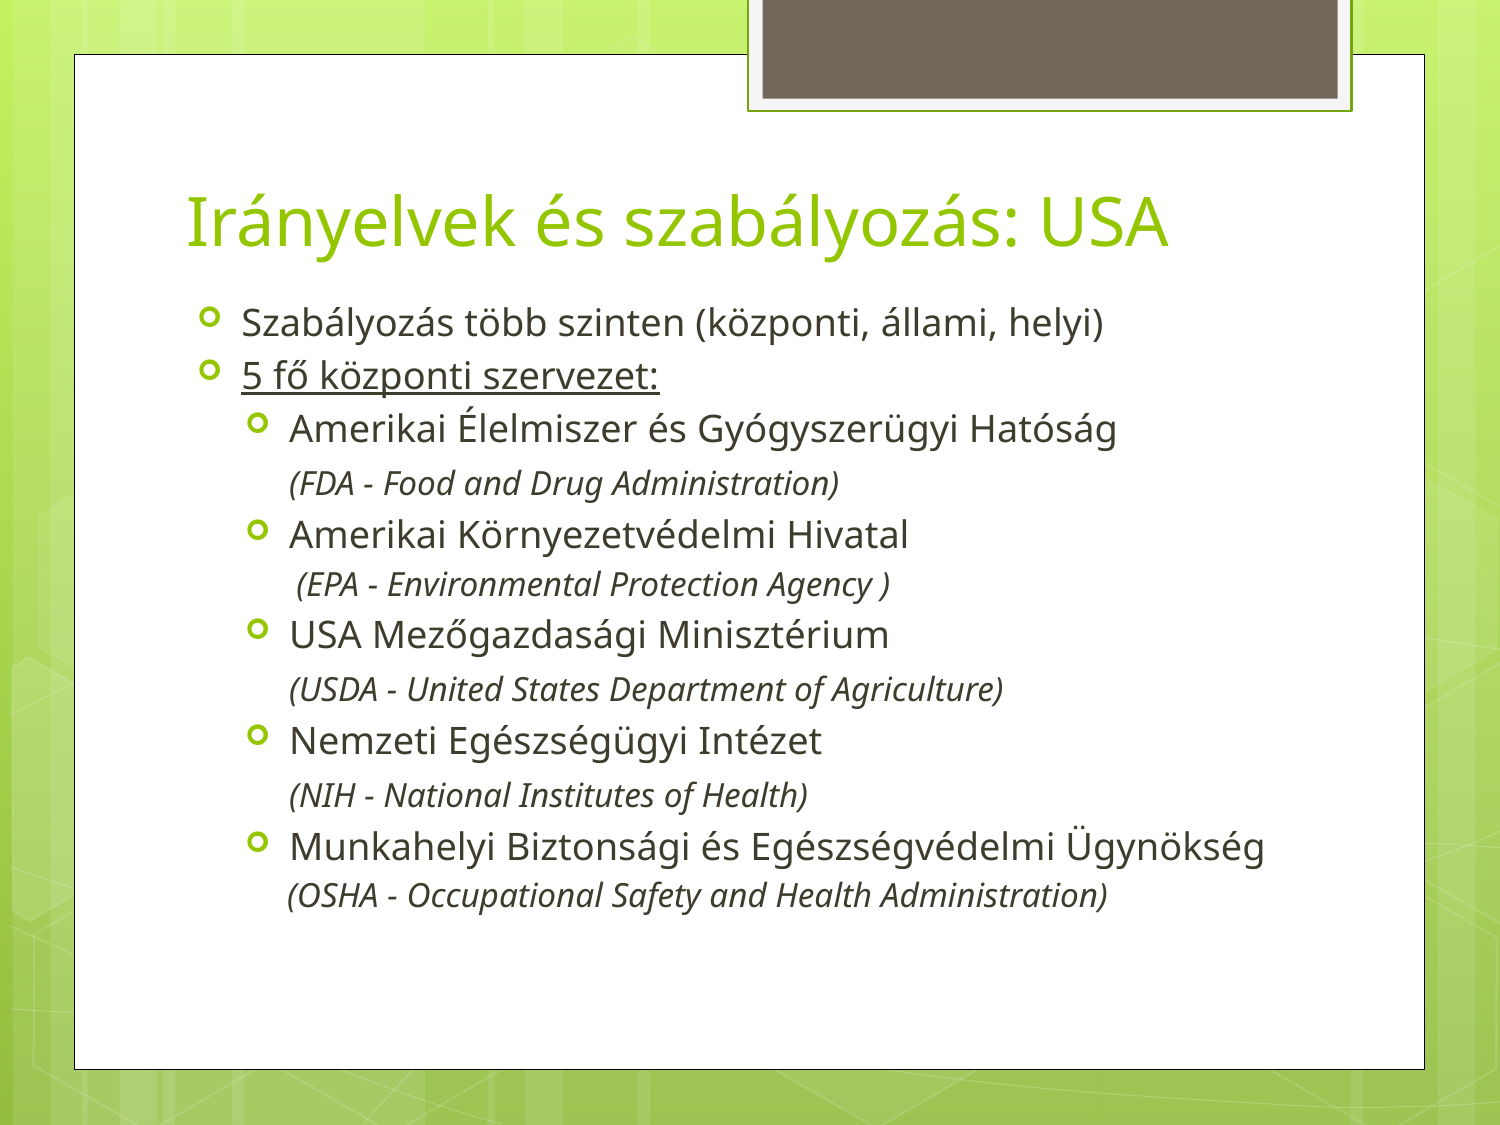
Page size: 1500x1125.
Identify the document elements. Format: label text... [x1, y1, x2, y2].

list Szabályozás több szinten (központi, állami, helyi) 5 fő központi szervezet: Amerikai Élelmiszer és Gyógyszerügyi Hatóság (FDA - Food and Drug Administration) Amerikai Környezetvédelmi Hivatal (EPA - Environmental Protection Agency ) USA Mezőgazdasági Minisztérium (USDA - United States Department of Agriculture) Nemzeti Egészségügyi Intézet (NIH - National Institutes of Health) Munkahelyi Biztonsági és Egészségvédelmi Ügynökség (OSHA - Occupational Safety and Health Administration) [171, 290, 1283, 957]
title Irányelvek és szabályozás: USA [171, 168, 1324, 268]
